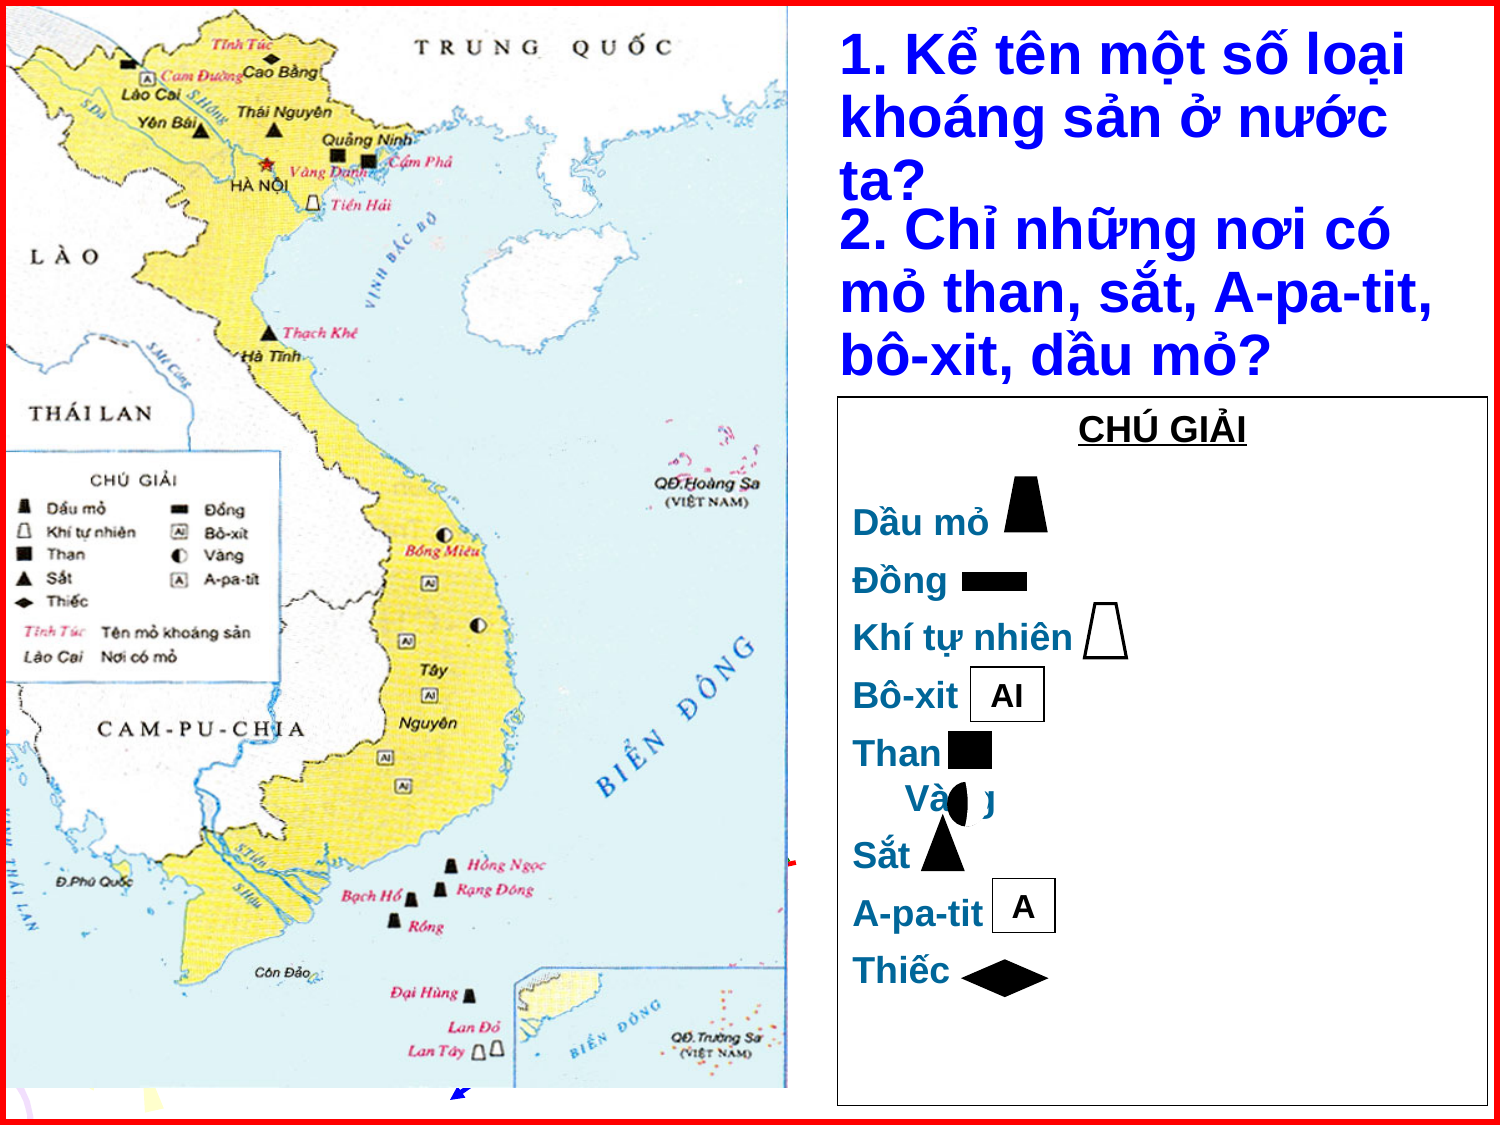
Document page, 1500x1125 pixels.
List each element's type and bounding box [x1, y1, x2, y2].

text_box [837, 396, 1488, 1106]
picture [0, 0, 788, 1088]
text_box [0, 0, 1500, 1125]
